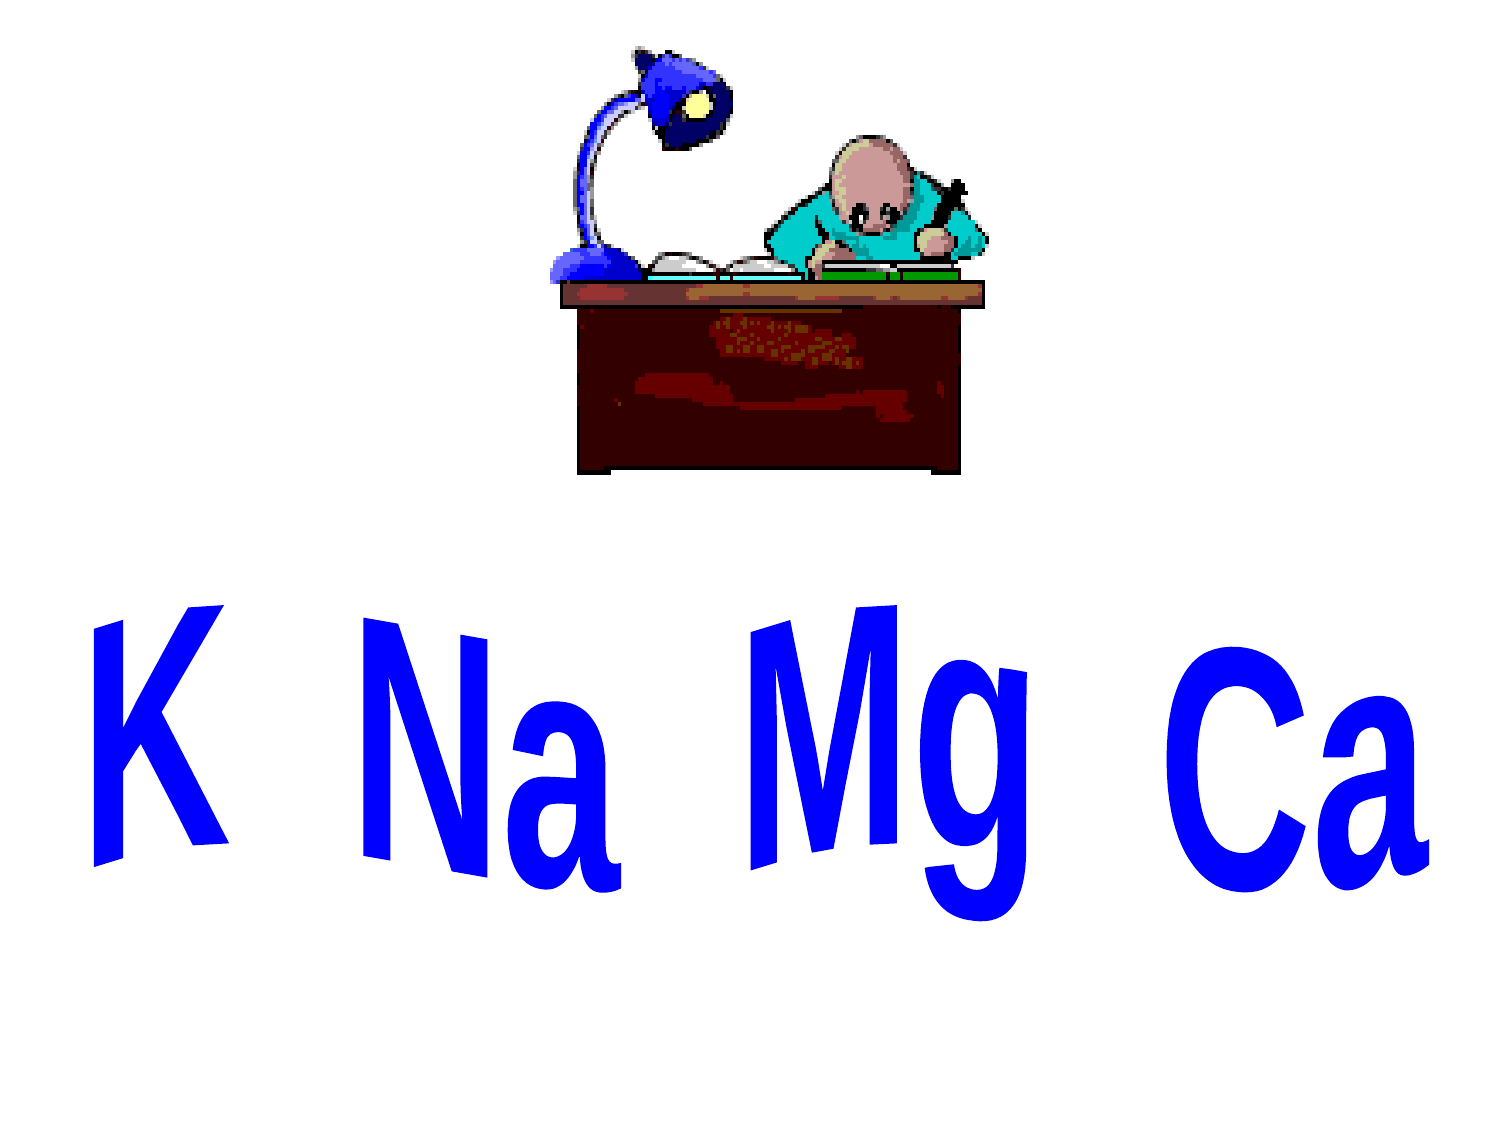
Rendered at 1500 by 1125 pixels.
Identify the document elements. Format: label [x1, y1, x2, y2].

picture [550, 46, 989, 475]
